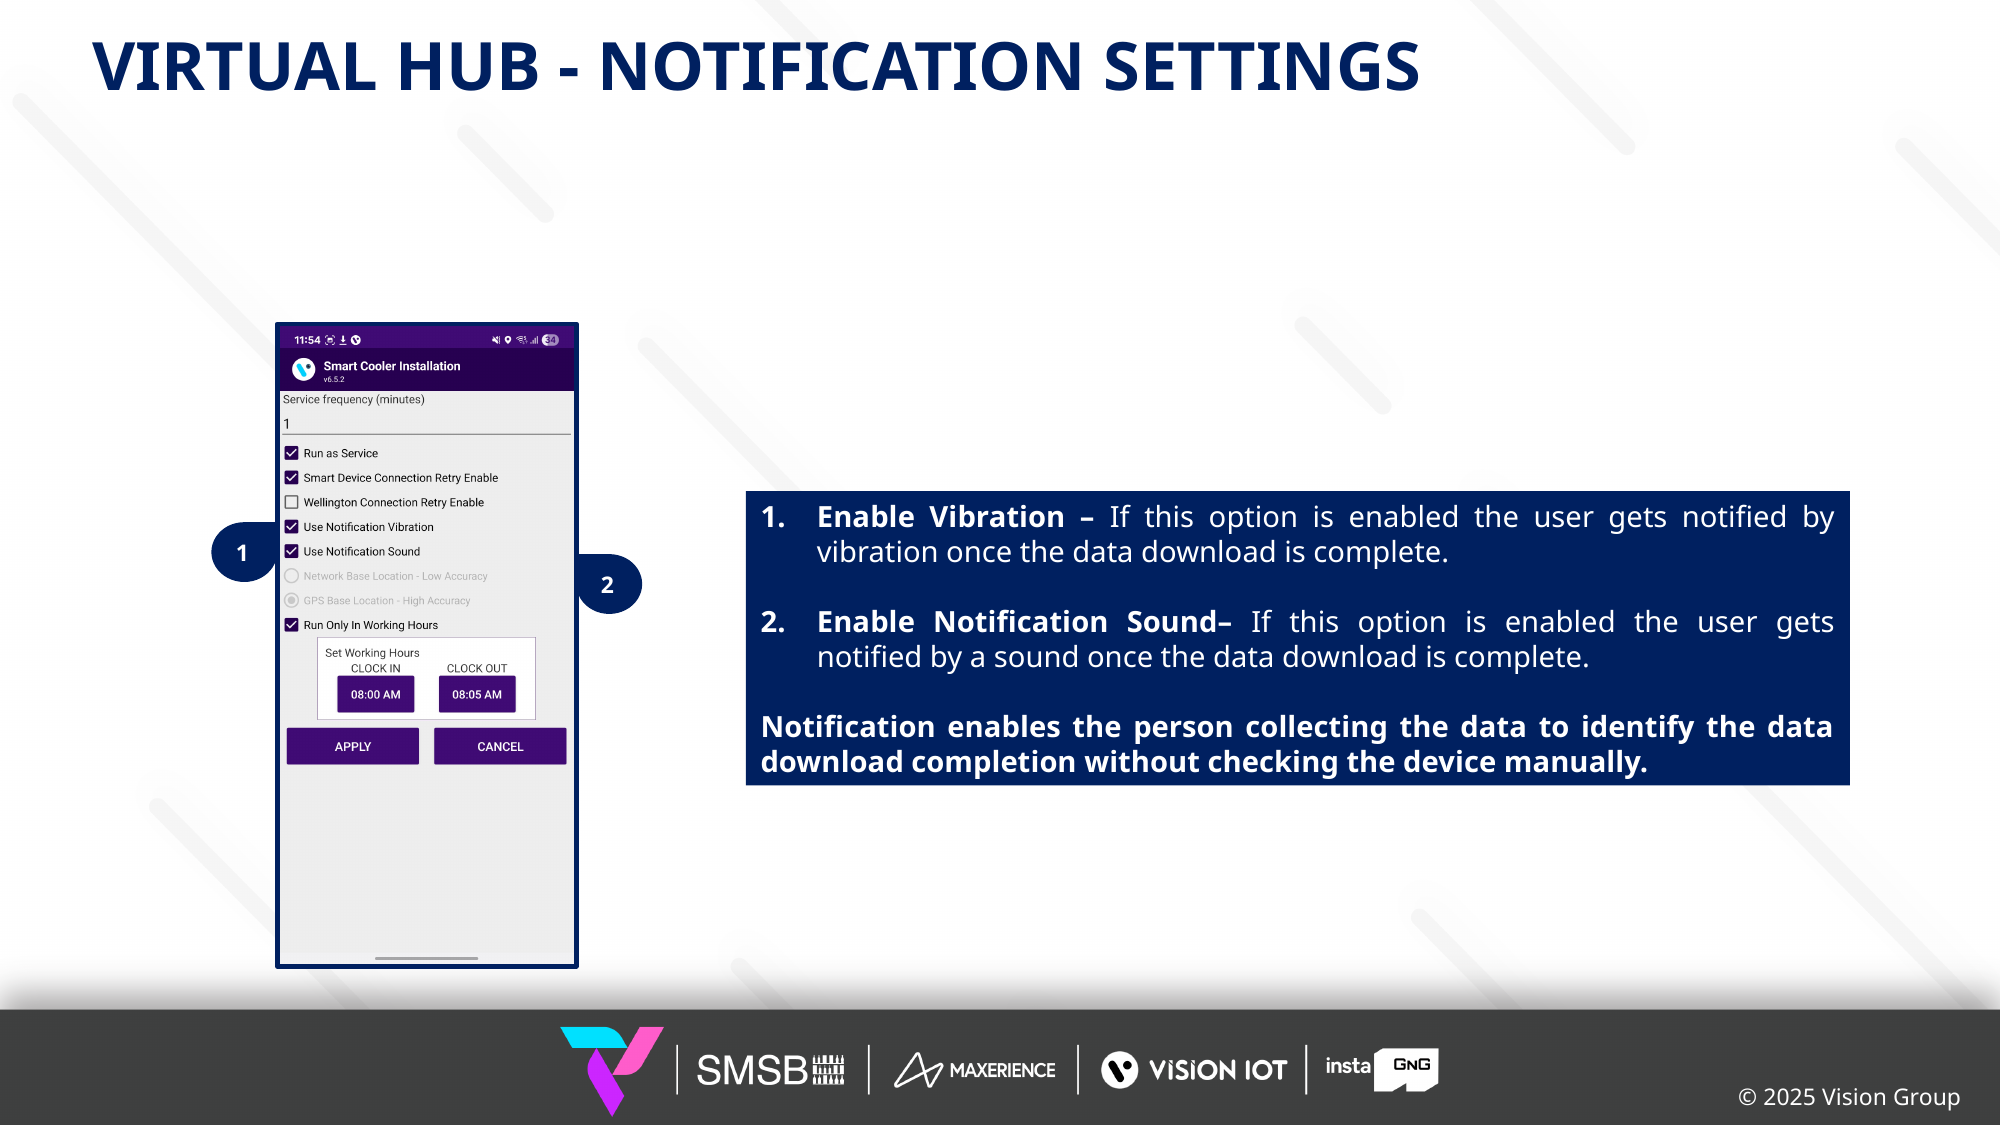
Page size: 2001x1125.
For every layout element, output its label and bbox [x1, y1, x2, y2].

picture [0, 0, 2000, 1125]
text_box [211, 326, 643, 964]
